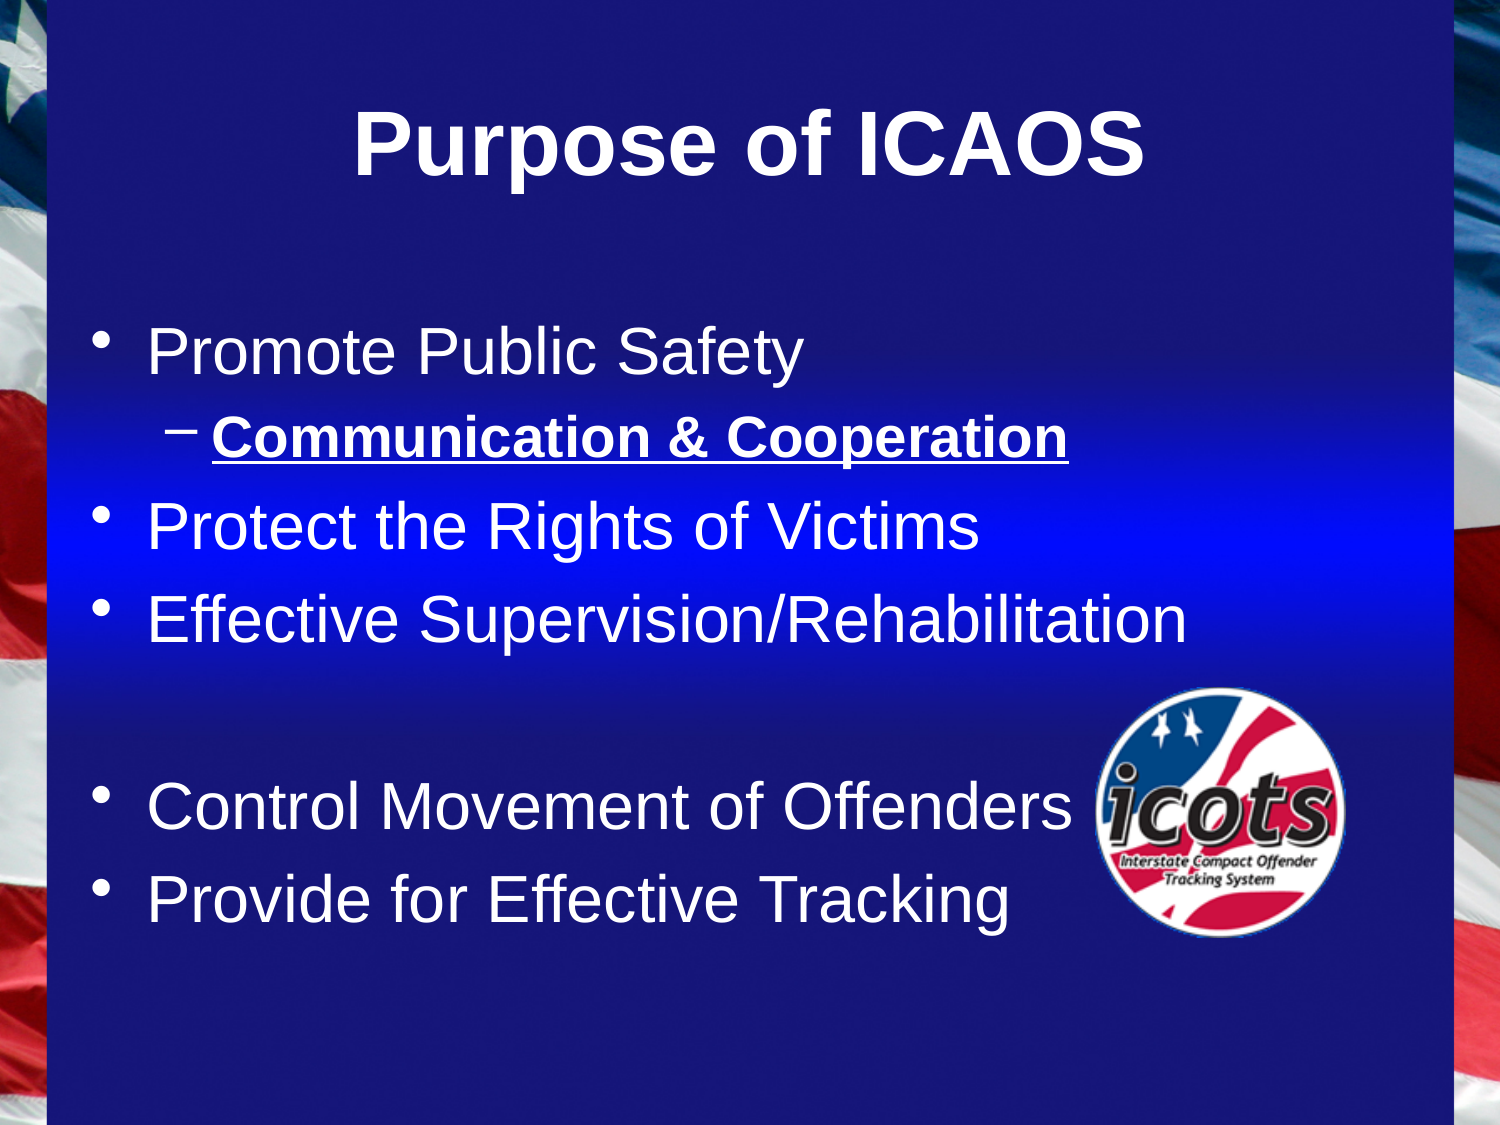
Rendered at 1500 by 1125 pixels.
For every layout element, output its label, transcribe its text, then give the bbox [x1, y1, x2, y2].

title Purpose of ICAOS [74, 44, 1426, 233]
picture [0, 0, 1500, 1125]
list Promote Public Safety Communication & Cooperation Protect the Rights of Victims Effective Supervision/Rehabilitation Control Movement of Offenders Provide for Effective Tracking [75, 299, 1425, 1005]
